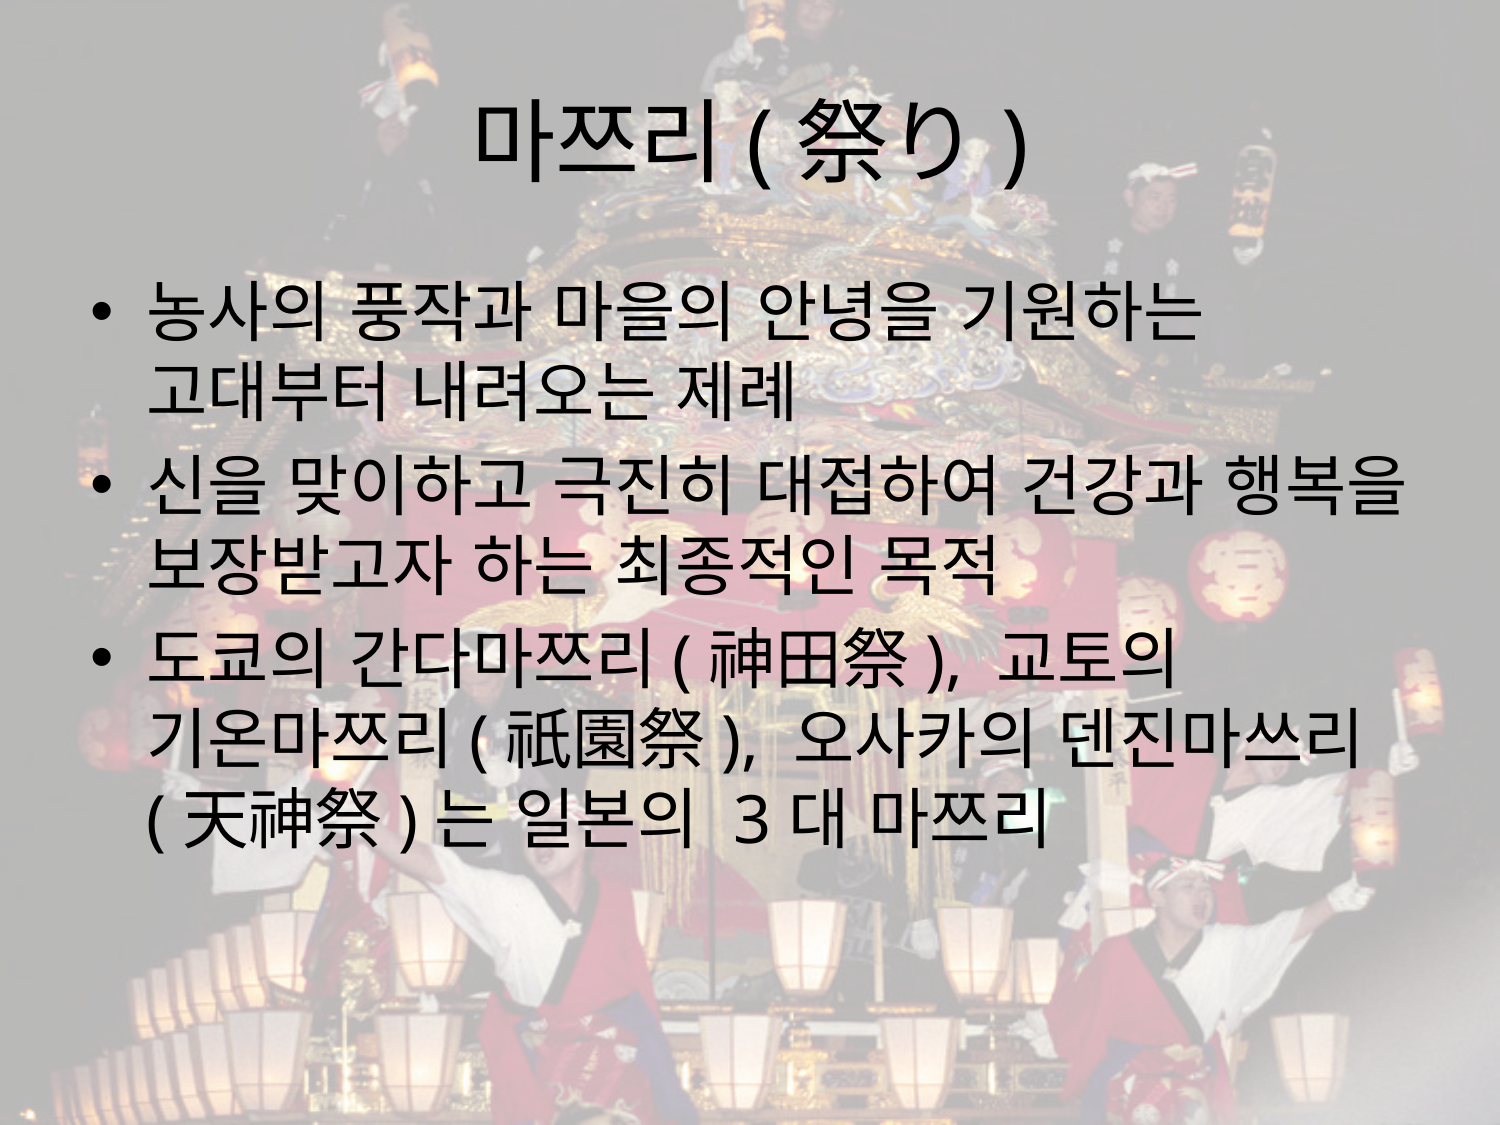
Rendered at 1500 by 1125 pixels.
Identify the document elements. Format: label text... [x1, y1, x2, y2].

list 농사의 풍작과 마을의 안녕을 기원하는 고대부터 내려오는 제례 신을 맞이하고 극진히 대접하여 건강과 행복을 보장받고자 하는 최종적인 목적 도쿄의 간다마쯔리(神田祭), 교토의 기온마쯔리(祇園祭), 오사카의 덴진마쓰리(天神祭)는 일본의 3대 마쯔리 [75, 262, 1425, 1005]
title 마쯔리(祭り) [75, 45, 1425, 233]
